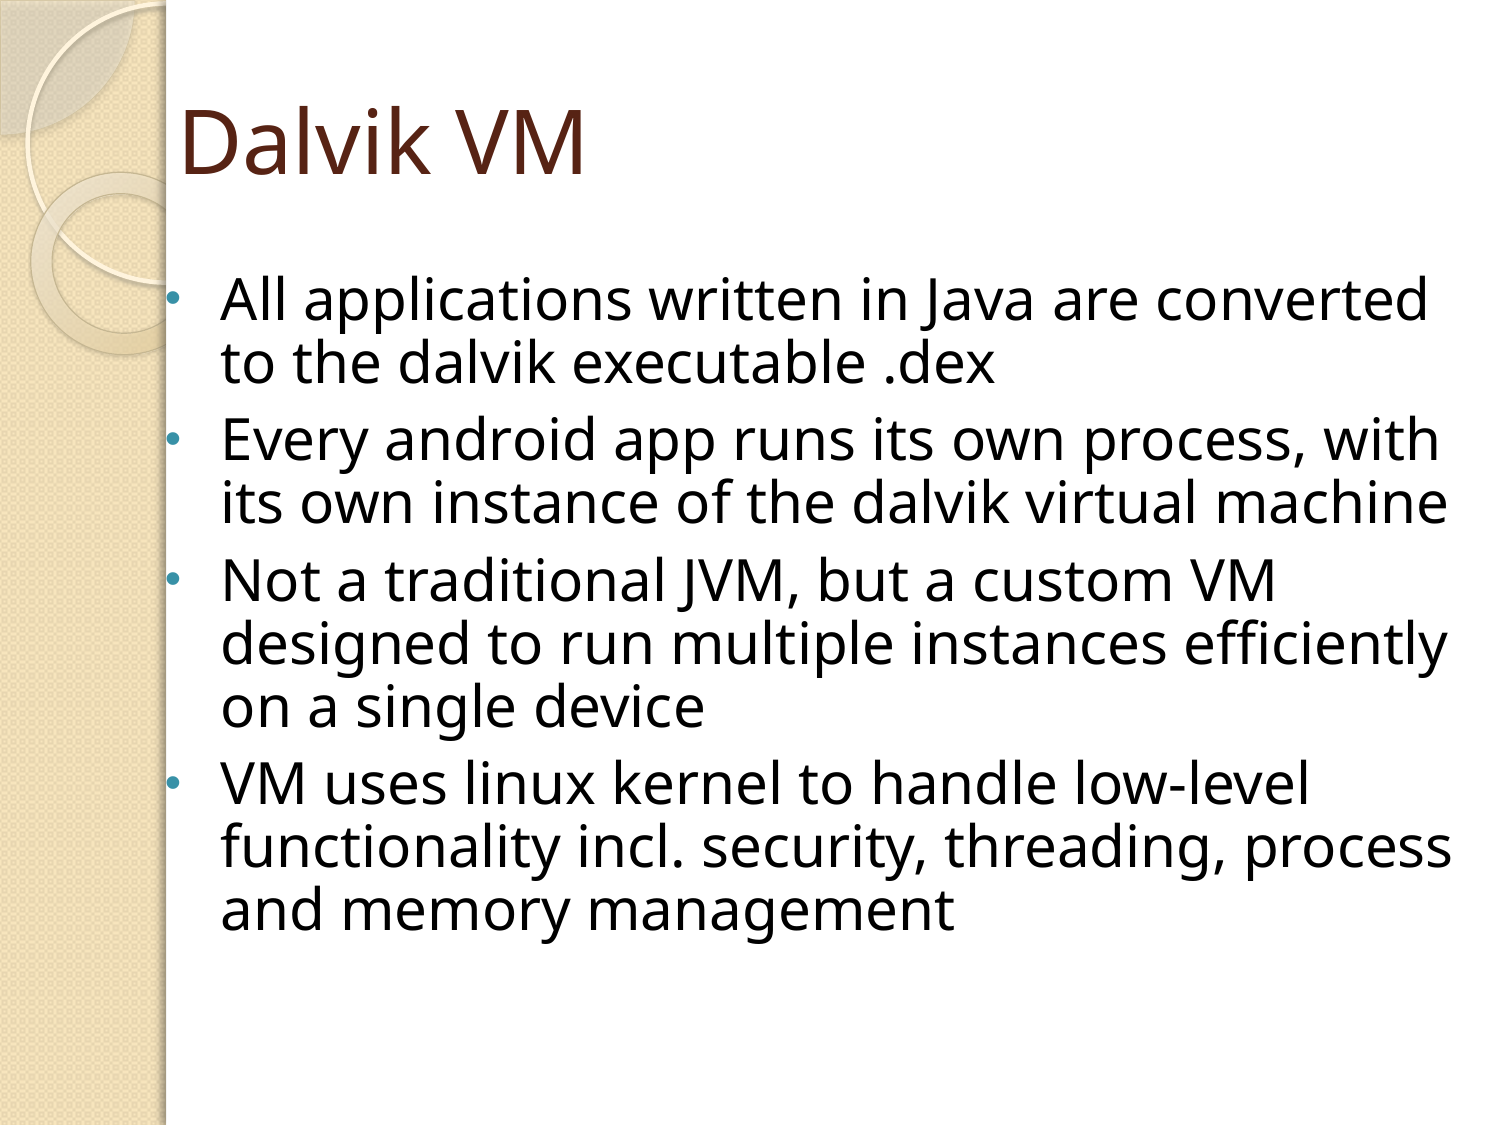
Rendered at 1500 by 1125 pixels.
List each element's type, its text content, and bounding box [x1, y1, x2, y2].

title Dalvik VM [162, 45, 1425, 233]
list All applications written in Java are converted to the dalvik executable .dex Every android app runs its own process, with its own instance of the dalvik virtual machine Not a traditional JVM, but a custom VM designed to run multiple instances efficiently on a single device VM uses linux kernel to handle low-level functionality incl. security, threading, process and memory management [150, 262, 1500, 1031]
